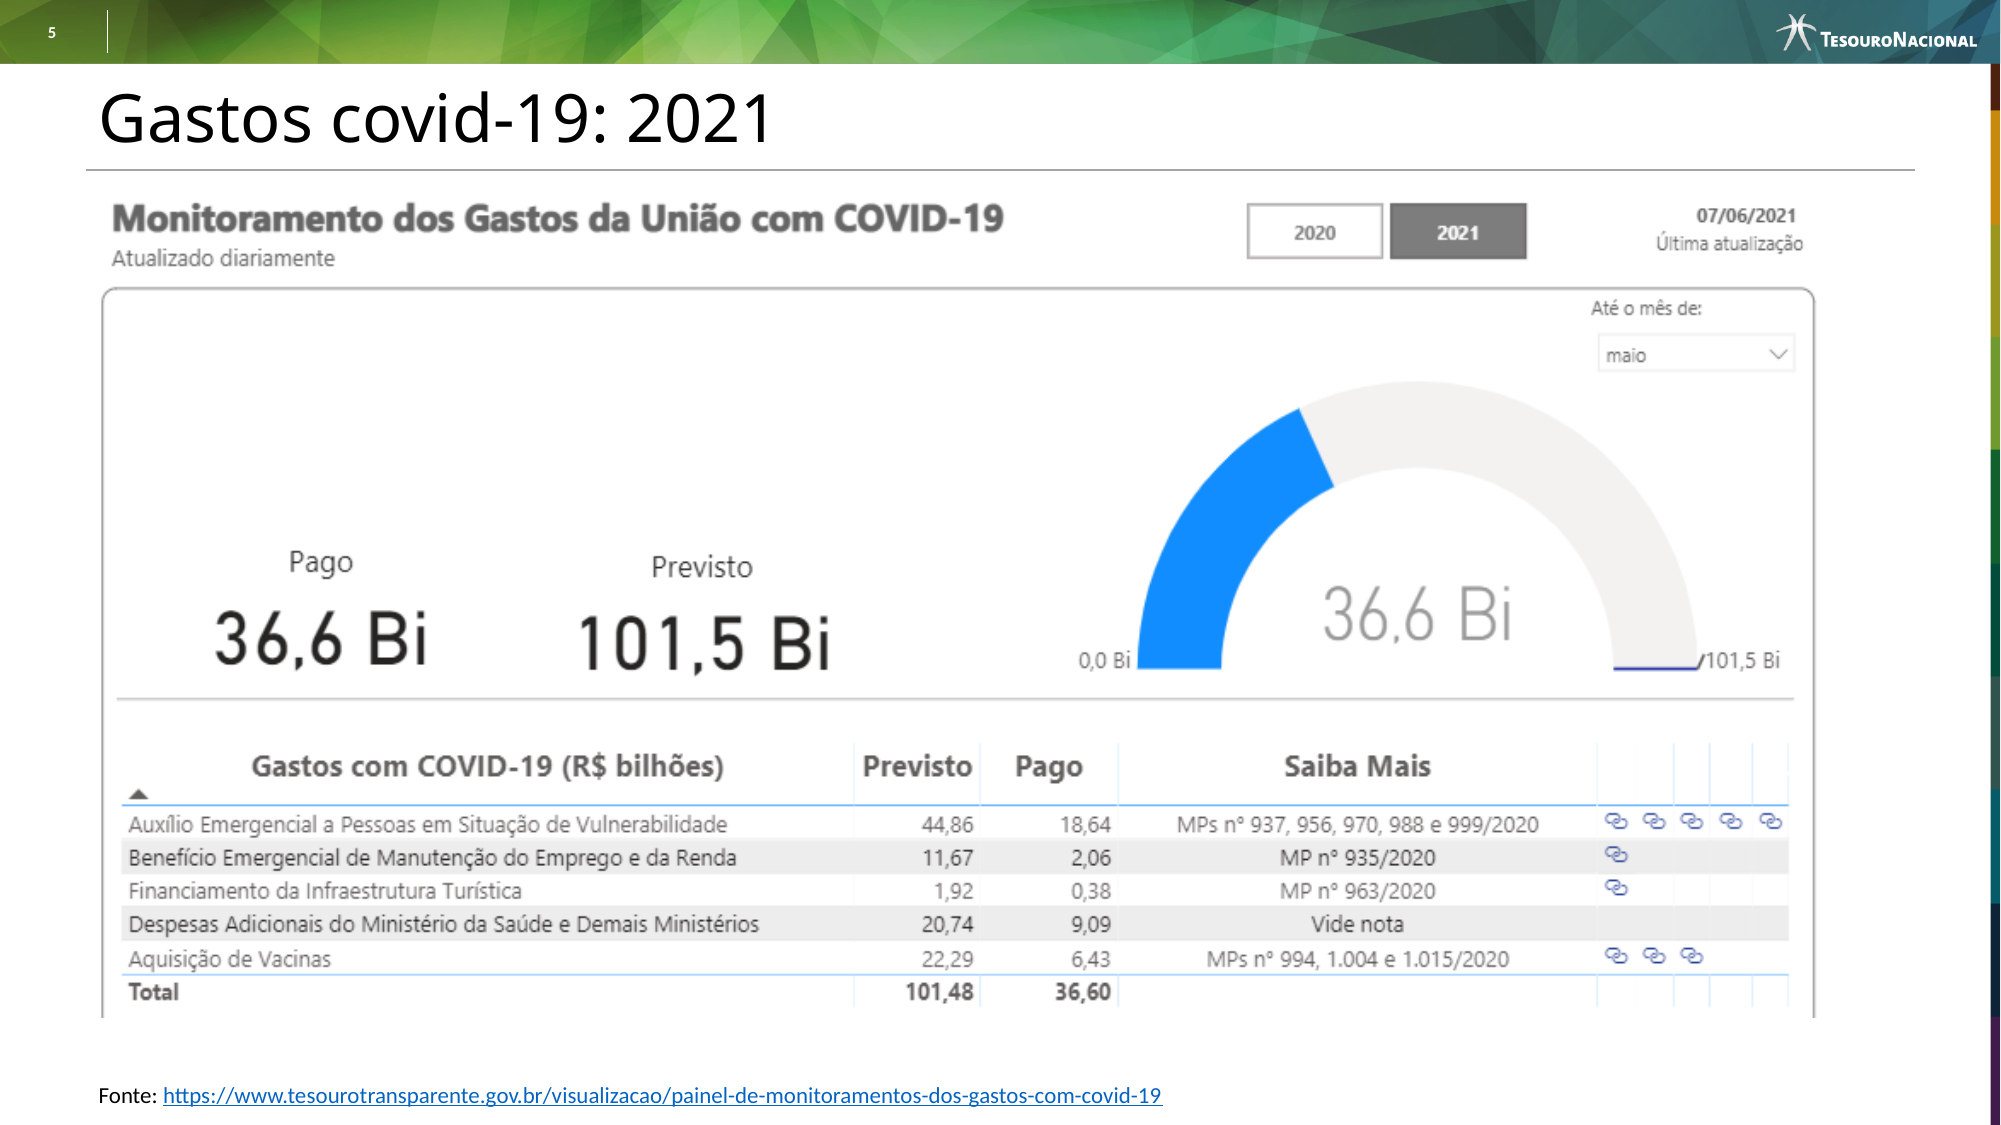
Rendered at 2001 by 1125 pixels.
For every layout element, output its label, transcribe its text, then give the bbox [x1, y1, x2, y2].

picture [0, 0, 2001, 1125]
text_box Fonte: https://www.tesourotransparente.gov.br/visualizacao/painel-de-monitoramentos-dos-gastos-com-covid-19 [83, 1072, 1246, 1125]
title Gastos covid-19: 2021 [83, 79, 1920, 163]
